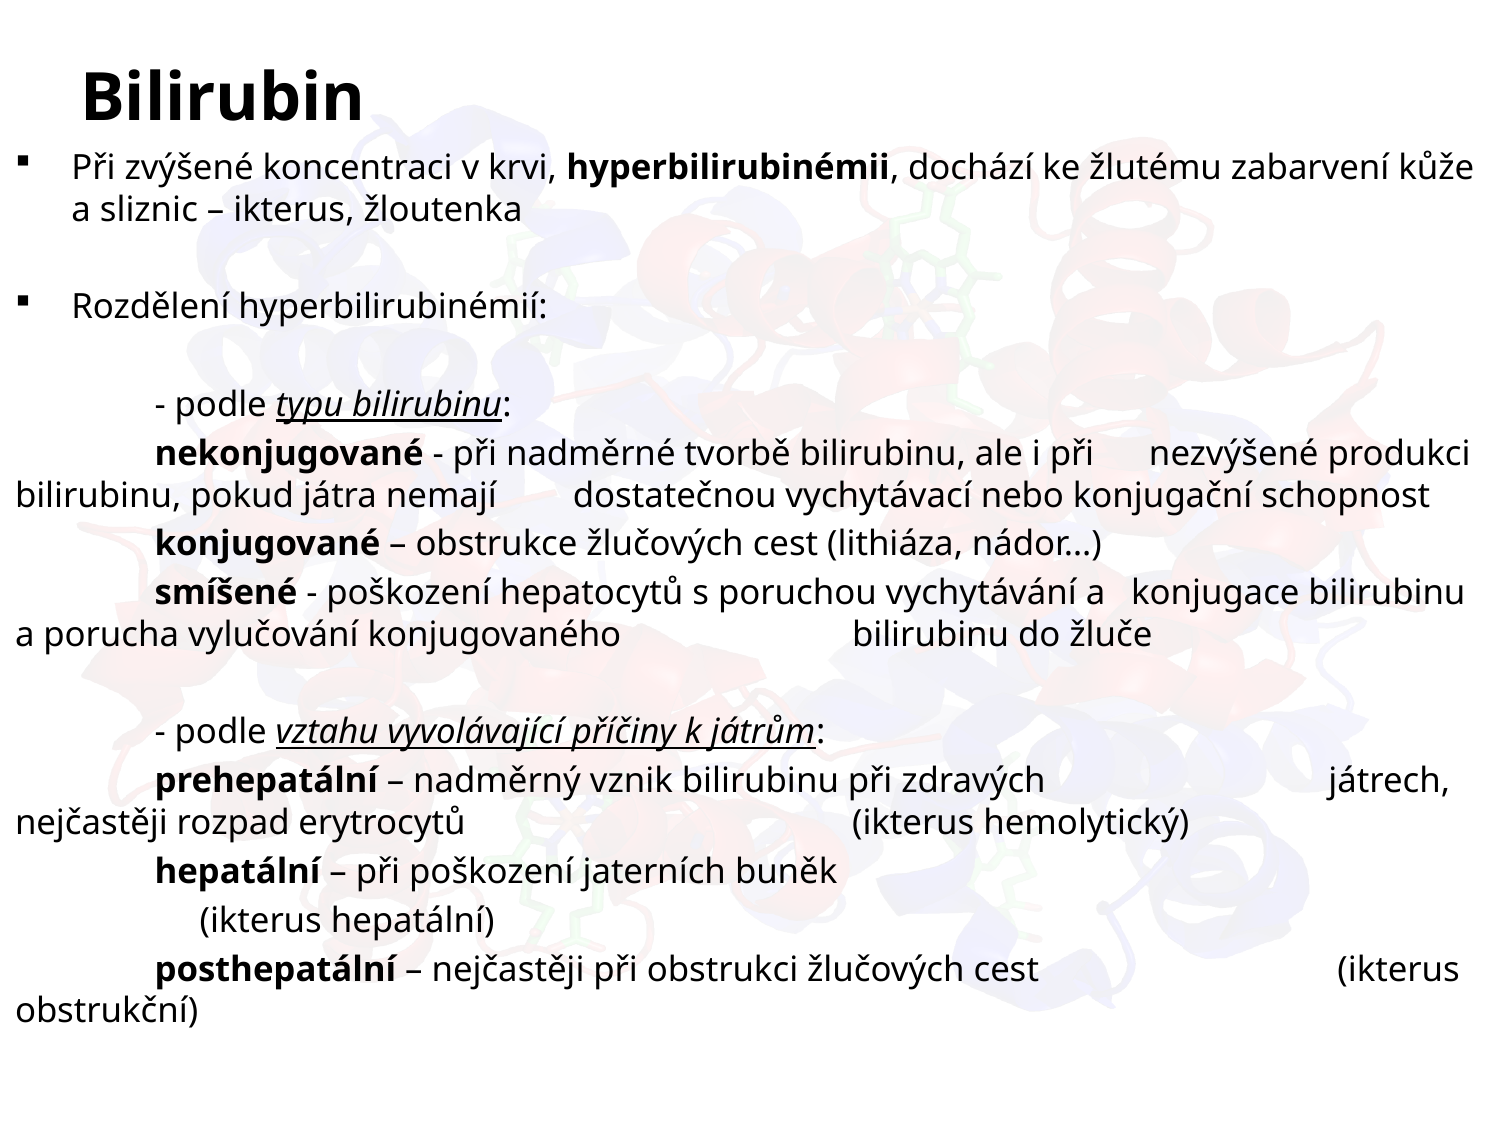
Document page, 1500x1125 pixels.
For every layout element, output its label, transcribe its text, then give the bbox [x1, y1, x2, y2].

list Při zvýšené koncentraci v krvi, hyperbilirubinémii, dochází ke žlutému zabarvení kůže a sliznic – ikterus, žloutenka Rozdělení hyperbilirubinémií: - podle typu bilirubinu: nekonjugované - při nadměrné tvorbě bilirubinu, ale i při nezvýšené produkci bilirubinu, pokud játra nemají dostatečnou vychytávací nebo konjugační schopnost konjugované – obstrukce žlučových cest (lithiáza, nádor…) smíšené - poškození hepatocytů s poruchou vychytávání a konjugace bilirubinu a porucha vylučování konjugovaného bilirubinu do žluče - podle vztahu vyvolávající příčiny k játrům: prehepatální – nadměrný vznik bilirubinu při zdravých játrech, nejčastěji rozpad erytrocytů (ikterus hemolytický) hepatální – při poškození jaterních buněk (ikterus hepatální) posthepatální – nejčastěji při obstrukci žlučových cest (ikterus obstrukční) [0, 137, 1500, 1125]
title Bilirubin [64, 0, 1415, 137]
